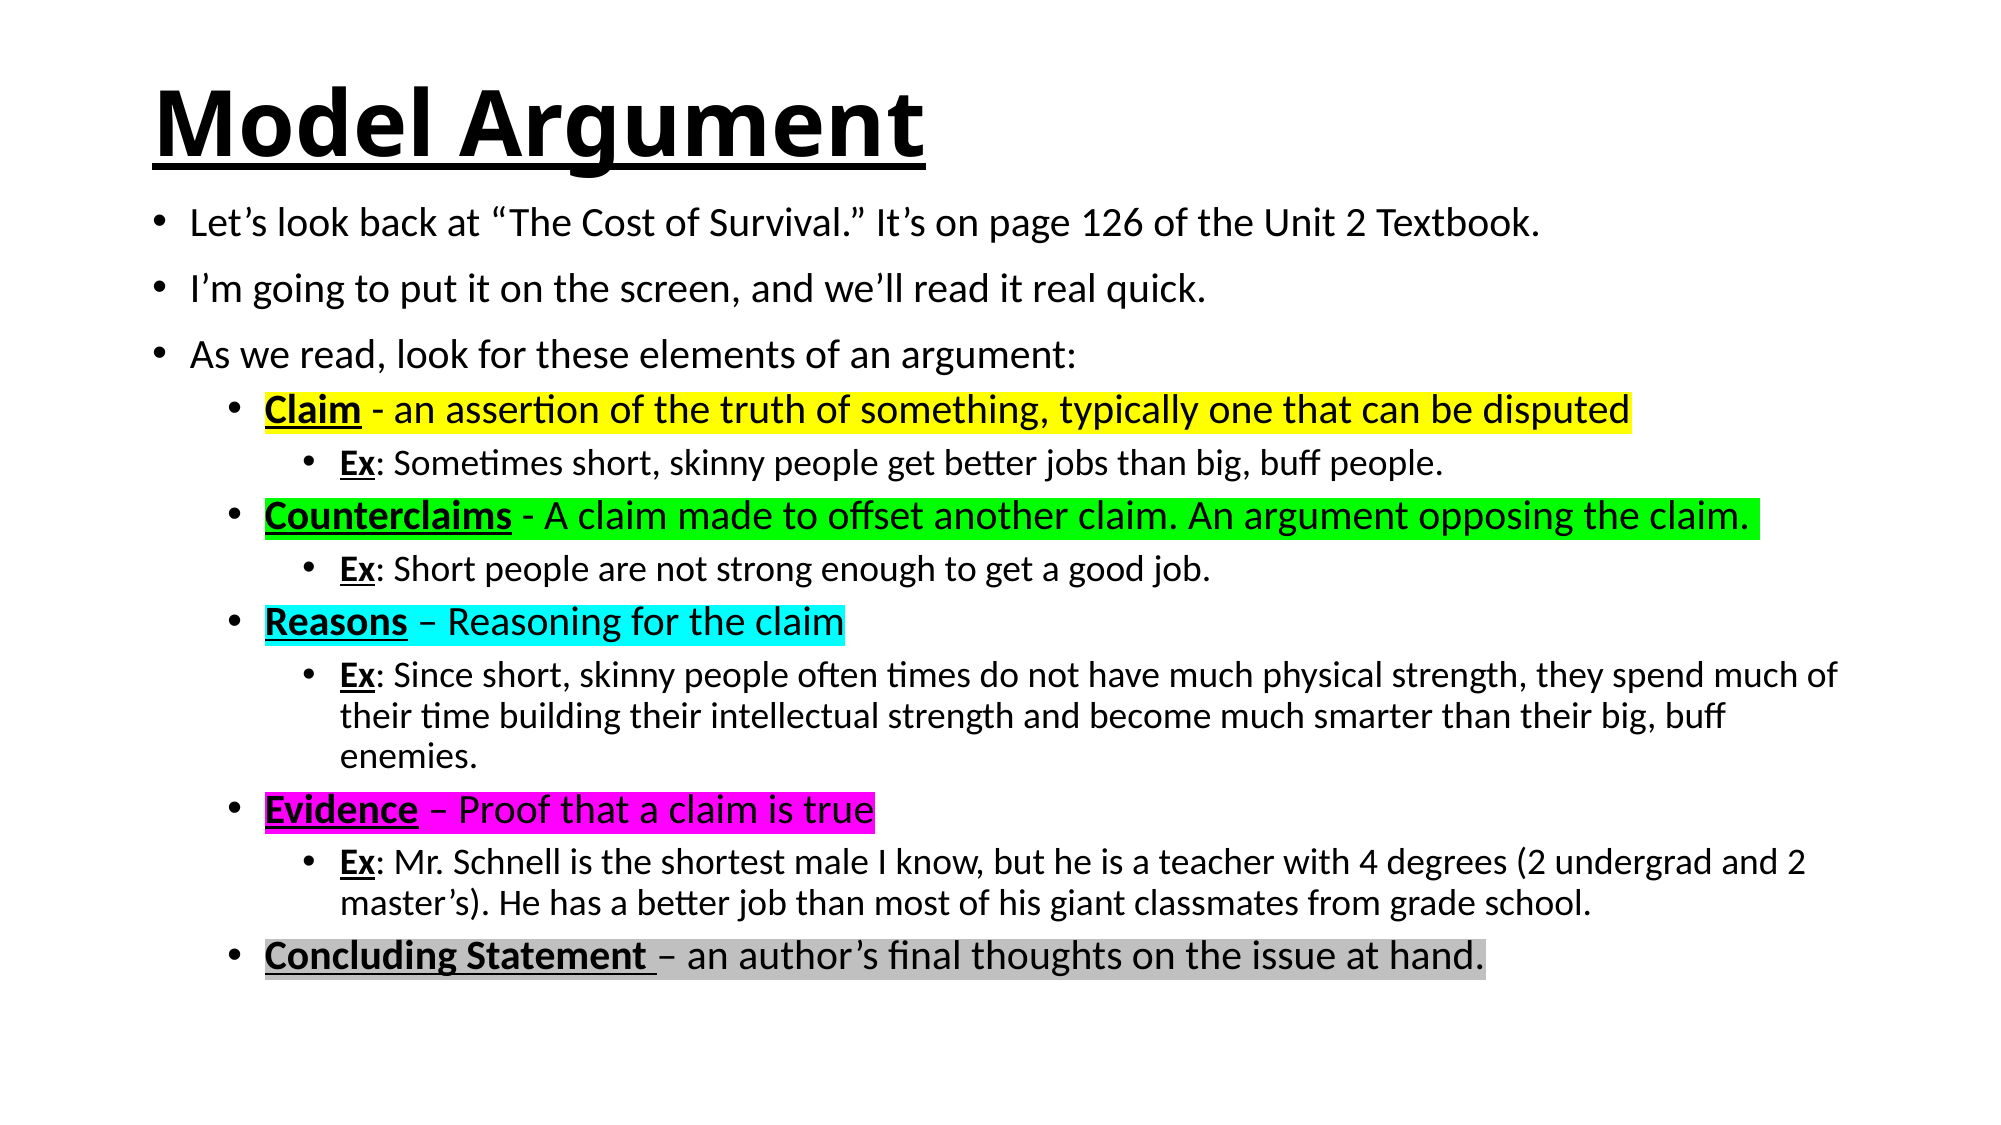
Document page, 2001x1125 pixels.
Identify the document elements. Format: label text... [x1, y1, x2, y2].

title Model Argument [137, 59, 1863, 192]
list Let’s look back at “The Cost of Survival.” It’s on page 126 of the Unit 2 Textbook. I’m going to put it on the screen, and we’ll read it real quick. As we read, look for these elements of an argument: Claim - an assertion of the truth of something, typically one that can be disputed Ex: Sometimes short, skinny people get better jobs than big, buff people. Counterclaims - A claim made to offset another claim. An argument opposing the claim. Ex: Short people are not strong enough to get a good job. Reasons – Reasoning for the claim Ex: Since short, skinny people often times do not have much physical strength, they spend much of their time building their intellectual strength and become much smarter than their big, buff enemies. Evidence – Proof that a claim is true Ex: Mr. Schnell is the shortest male I know, but he is a teacher with 4 degrees (2 undergrad and 2 master’s). He has a better job than most of his giant classmates from grade school. Concluding Statement – an author’s final thoughts on the issue at hand. [137, 192, 1863, 1066]
